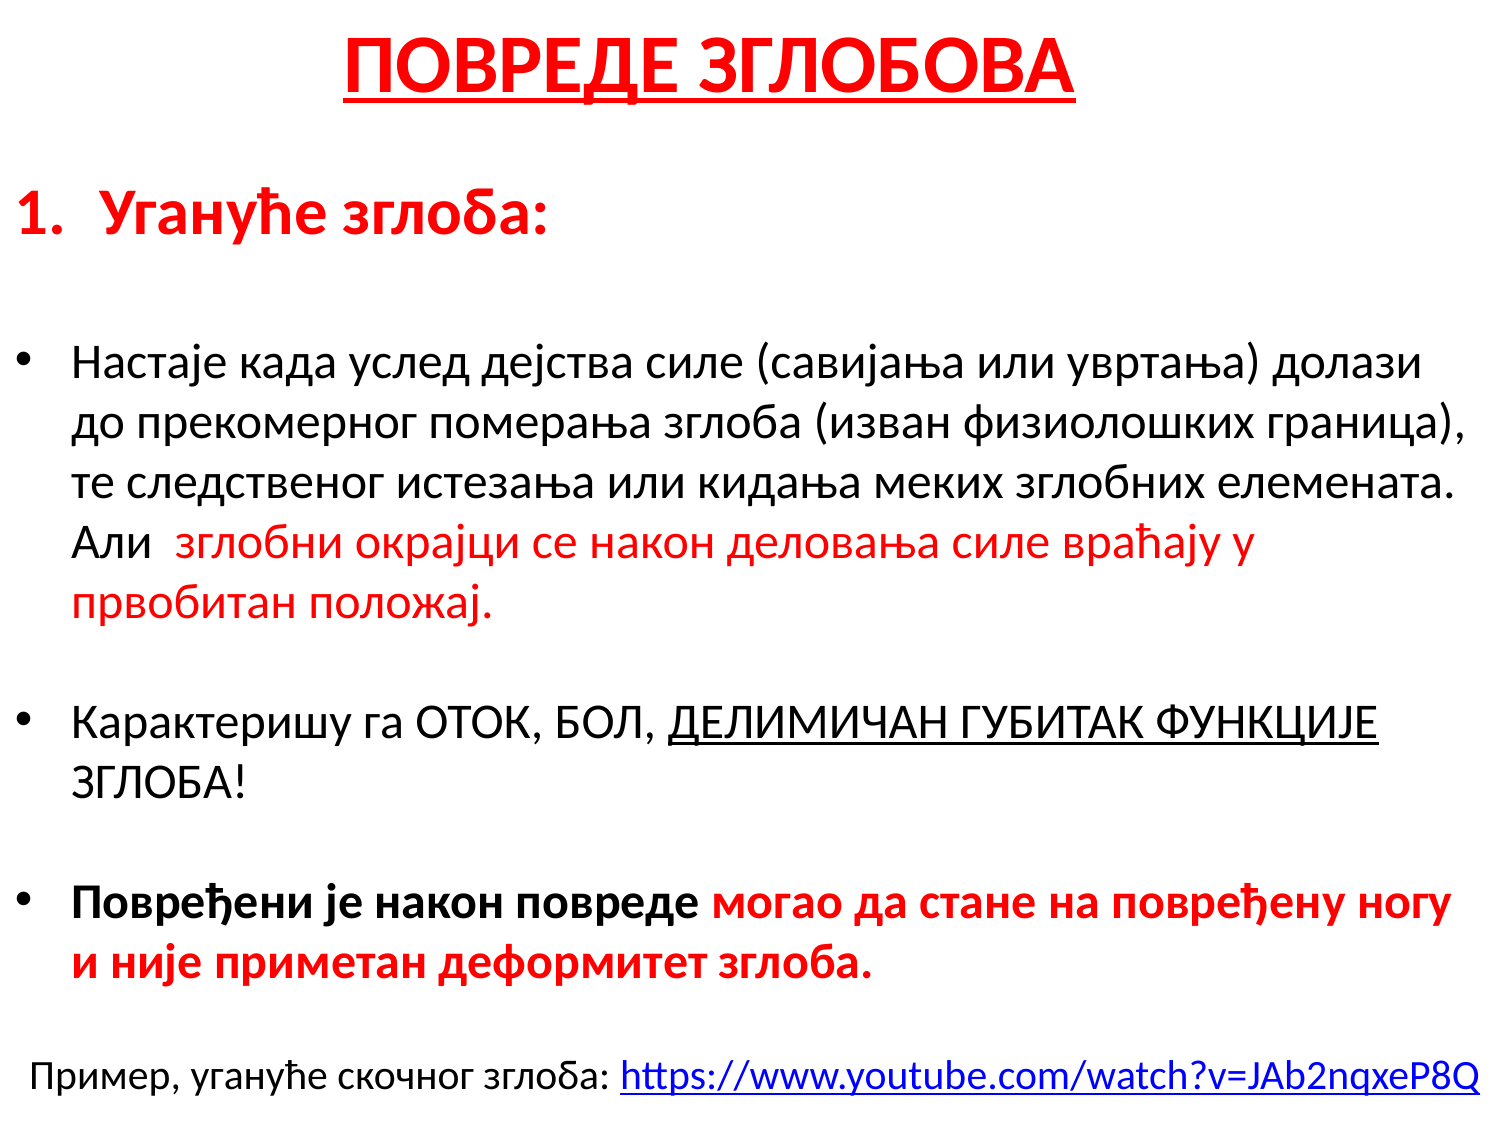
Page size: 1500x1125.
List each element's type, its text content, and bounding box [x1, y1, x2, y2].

text_box ПОВРЕДЕ ЗГЛОБОВА [328, 1, 1091, 117]
text_box Угануће зглоба: Настаје када услед дејства силе (савијања или увртања) долази до прекомерног померања зглоба (изван физиолошких граница), те следственог истезања или кидања меких зглобних елемената. Али зглобни окрајци се након деловања силе враћају у првобитан положај. Карактеришу га ОТОК, БОЛ, ДЕЛИМИЧАН ГУБИТАК ФУНКЦИЈЕ ЗГЛОБА! Повређени је након повреде могао да стане на повређену ногу и није приметан деформитет зглоба. Пример, угануће скочног зглоба: https://www.youtube.com/watch?v=JAb2nqxeP8Q [0, 160, 1500, 1125]
